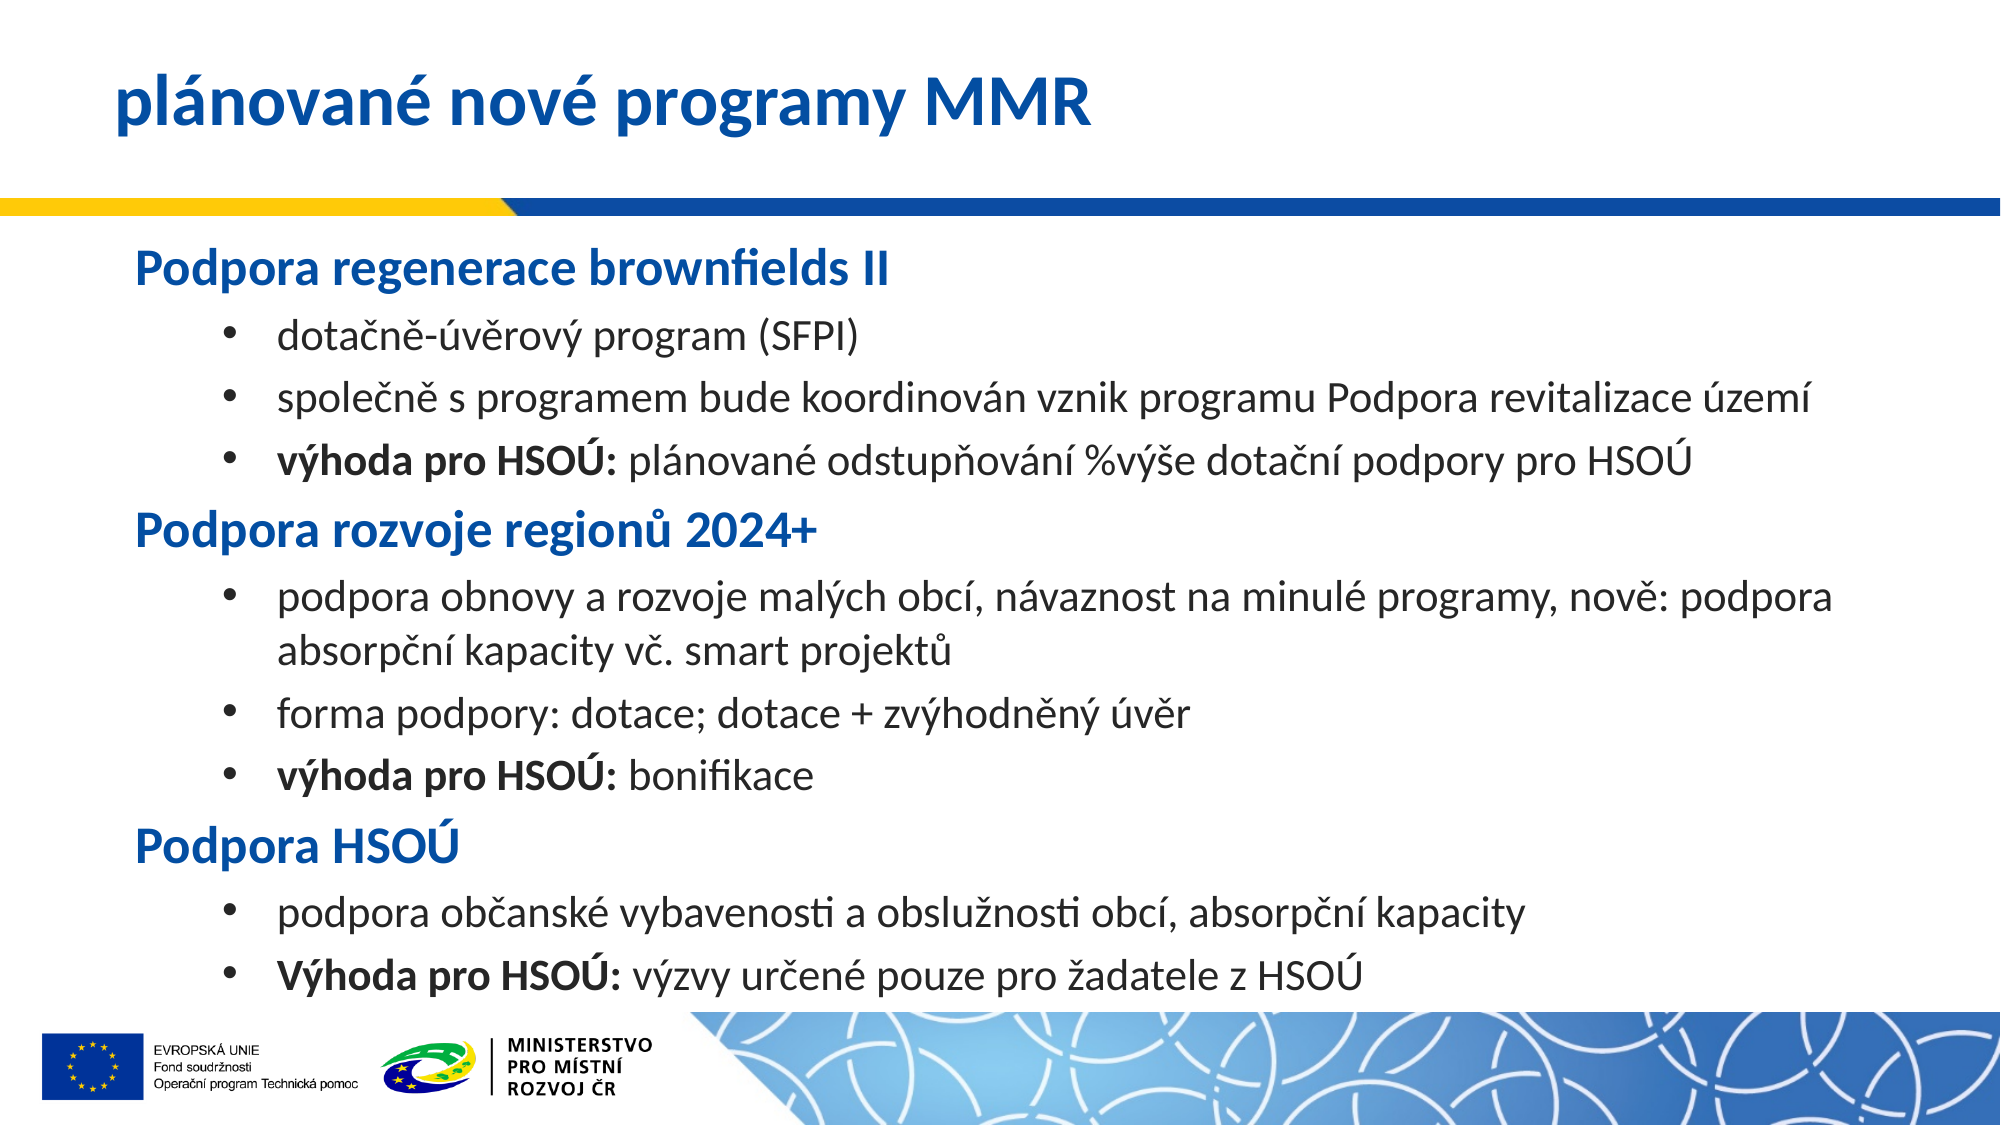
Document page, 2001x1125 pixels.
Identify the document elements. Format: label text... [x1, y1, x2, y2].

picture [0, 198, 2001, 216]
picture [19, 1011, 674, 1122]
title plánované nové programy MMR [99, 45, 1900, 194]
list Podpora regenerace brownfields II dotačně-úvěrový program (SFPI) společně s programem bude koordinován vznik programu Podpora revitalizace území výhoda pro HSOÚ: plánované odstupňování %výše dotační podpory pro HSOÚ Podpora rozvoje regionů 2024+ podpora obnovy a rozvoje malých obcí, návaznost na minulé programy, nově: podpora absorpční kapacity vč. smart projektů forma podpory: dotace; dotace + zvýhodněný úvěr výhoda pro HSOÚ: bonifikace Podpora HSOÚ podpora občanské vybavenosti a obslužnosti obcí, absorpční kapacity Výhoda pro HSOÚ: výzvy určené pouze pro žadatele z HSOÚ [121, 225, 1951, 1026]
picture [681, 1012, 2000, 1125]
